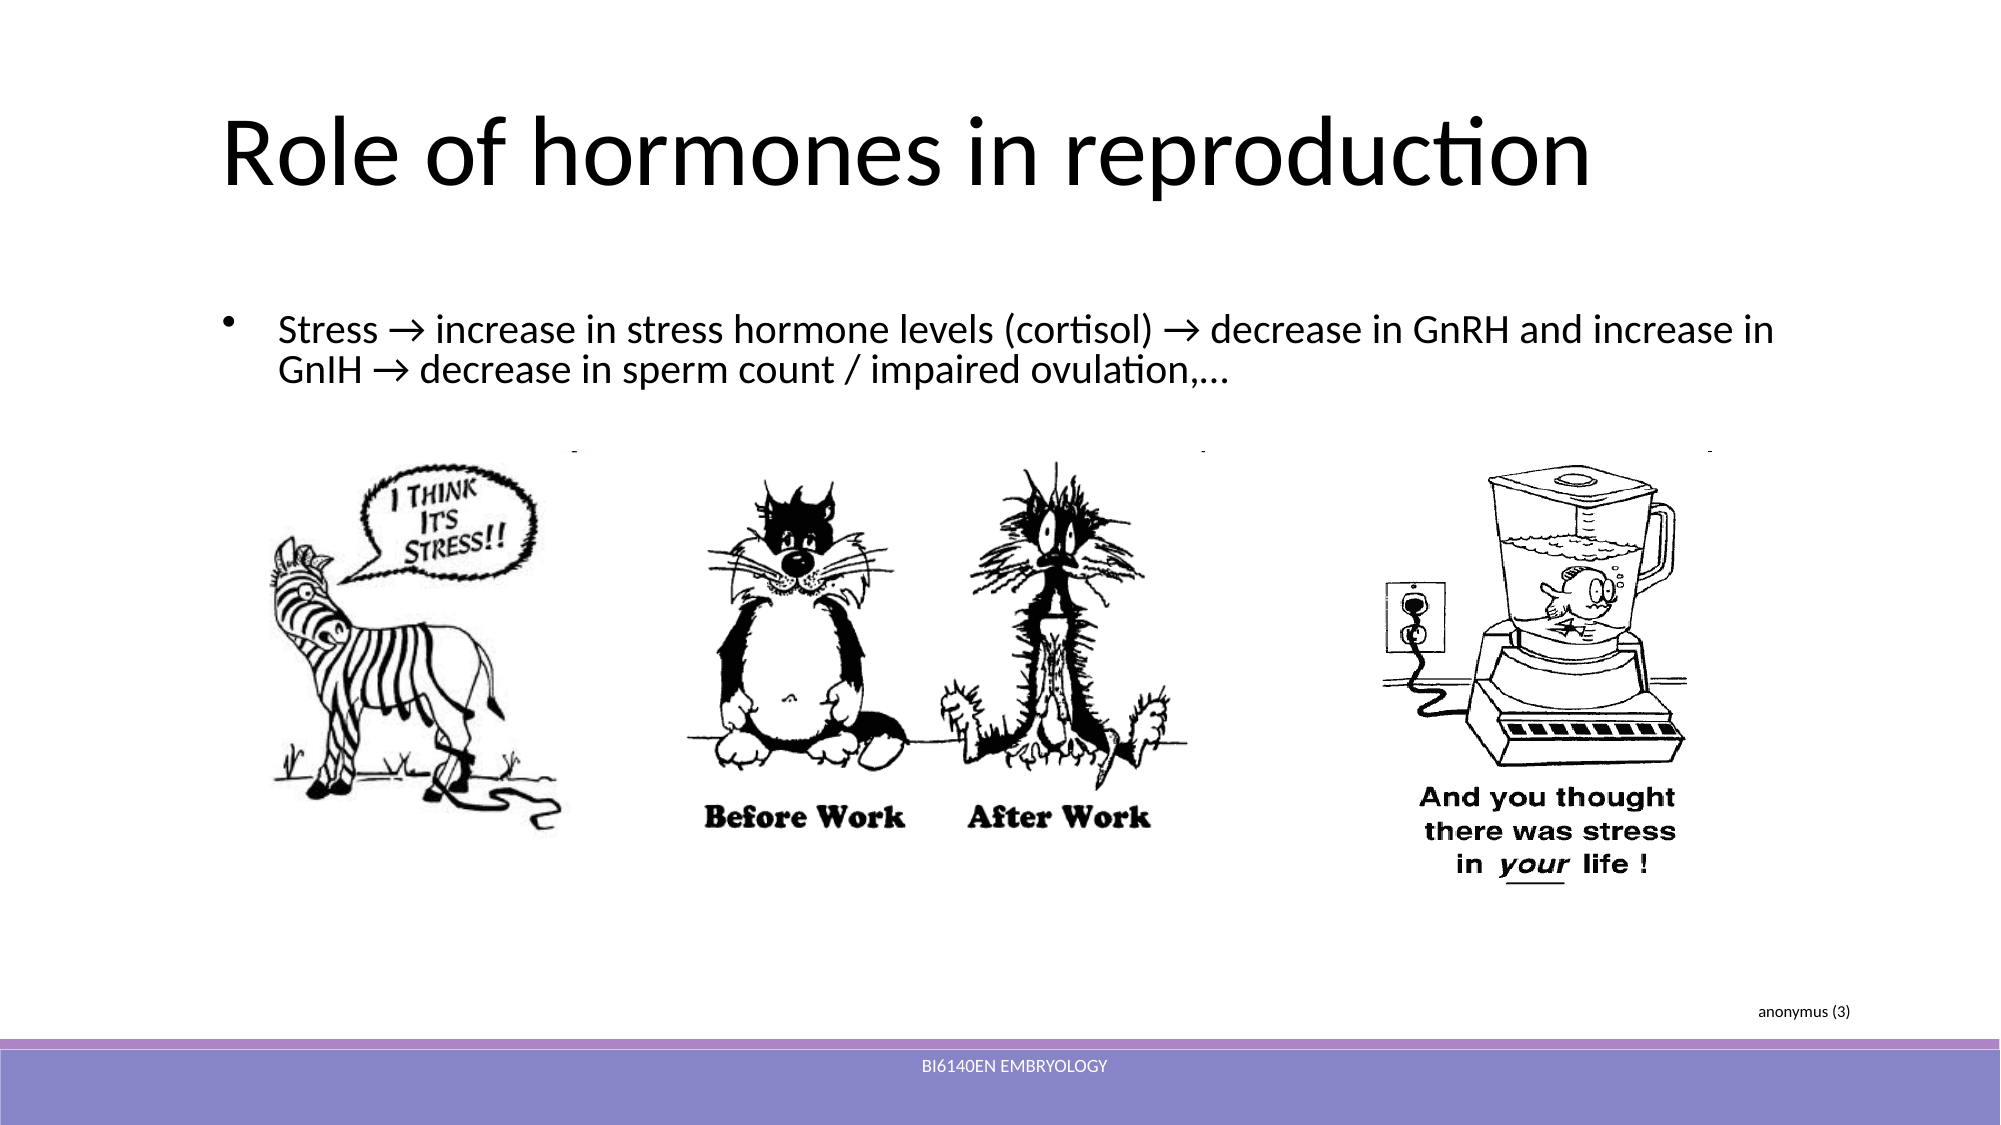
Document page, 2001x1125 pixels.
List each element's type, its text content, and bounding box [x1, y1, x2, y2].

text_box Role of hormones in reproduction [207, 24, 1634, 213]
picture [261, 450, 577, 845]
text_box Stress → increase in stress hormone levels (cortisol) → decrease in GnRH and increase in GnIH → decrease in sperm count / impaired ovulation,… [207, 304, 1807, 813]
footer Bi6140en Embryology [619, 1034, 1411, 1095]
text_box anonymus (3) [1735, 972, 1866, 1033]
picture [678, 451, 1205, 835]
picture [1367, 450, 1712, 890]
